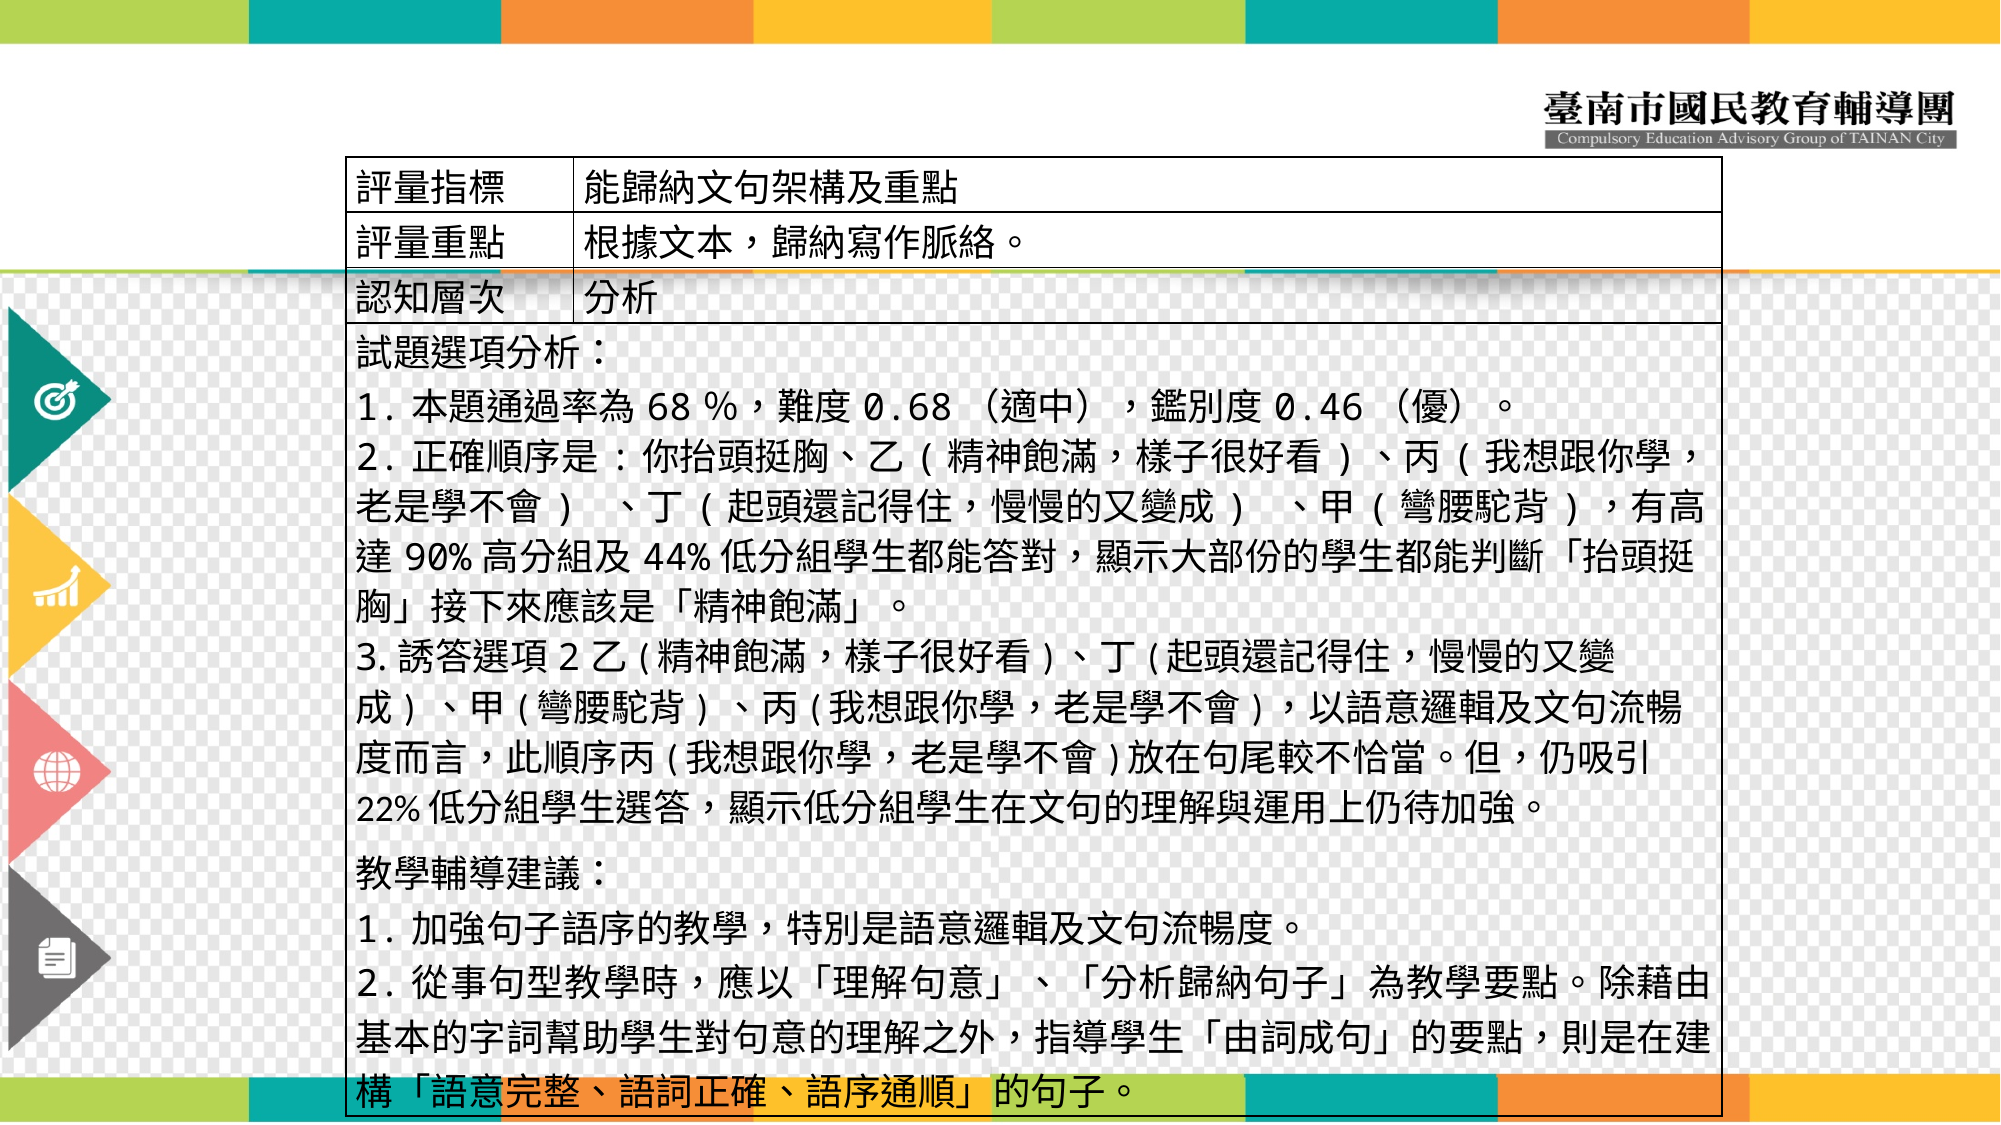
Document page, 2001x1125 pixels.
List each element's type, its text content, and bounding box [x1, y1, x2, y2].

table_cell 試題選項分析： 1.本題通過率為68％，難度0.68（適中），鑑別度0.46（優）。 2.正確順序是:你抬頭挺胸、乙(精神飽滿，樣子很好看)、丙(我想跟你學，老是學不會) 、丁(起頭還記得住，慢慢的又變成) 、甲(彎腰駝背)，有高達90%高分組及44%低分組學生都能答對，顯示大部份的學生都能判斷「抬頭挺胸」接下來應該是「精神飽滿」。 3.誘答選項2乙(精神飽滿，樣子很好看)、丁(起頭還記得住，慢慢的又變成) 、甲(彎腰駝背) 、丙(我想跟你學，老是學不會)，以語意邏輯及文句流暢度而言，此順序丙(我想跟你學，老是學不會)放在句尾較不恰當。但，仍吸引22%低分組學生選答，顯示低分組學生在文句的理解與運用上仍待加強。 教學輔導建議： 1.加強句子語序的教學，特別是語意邏輯及文句流暢度。 2.從事句型教學時，應以「理解句意」、「分析歸納句子」為教學要點。除藉由基本的字詞幫助學生對句意的理解之外，指導學生「由詞成句」的要點，則是在建構「語意完整、語詞正確、語序通順」的句子。 [347, 324, 1721, 1115]
table_cell 分析 [574, 268, 1721, 322]
table_header 評量指標 [347, 158, 573, 211]
picture [0, 0, 2001, 1125]
table_cell 評量重點 [347, 213, 573, 267]
table_cell 認知層次 [347, 268, 573, 322]
table_header 能歸納文句架構及重點 [574, 158, 1721, 211]
table_cell 根據文本，歸納寫作脈絡。 [574, 213, 1721, 267]
